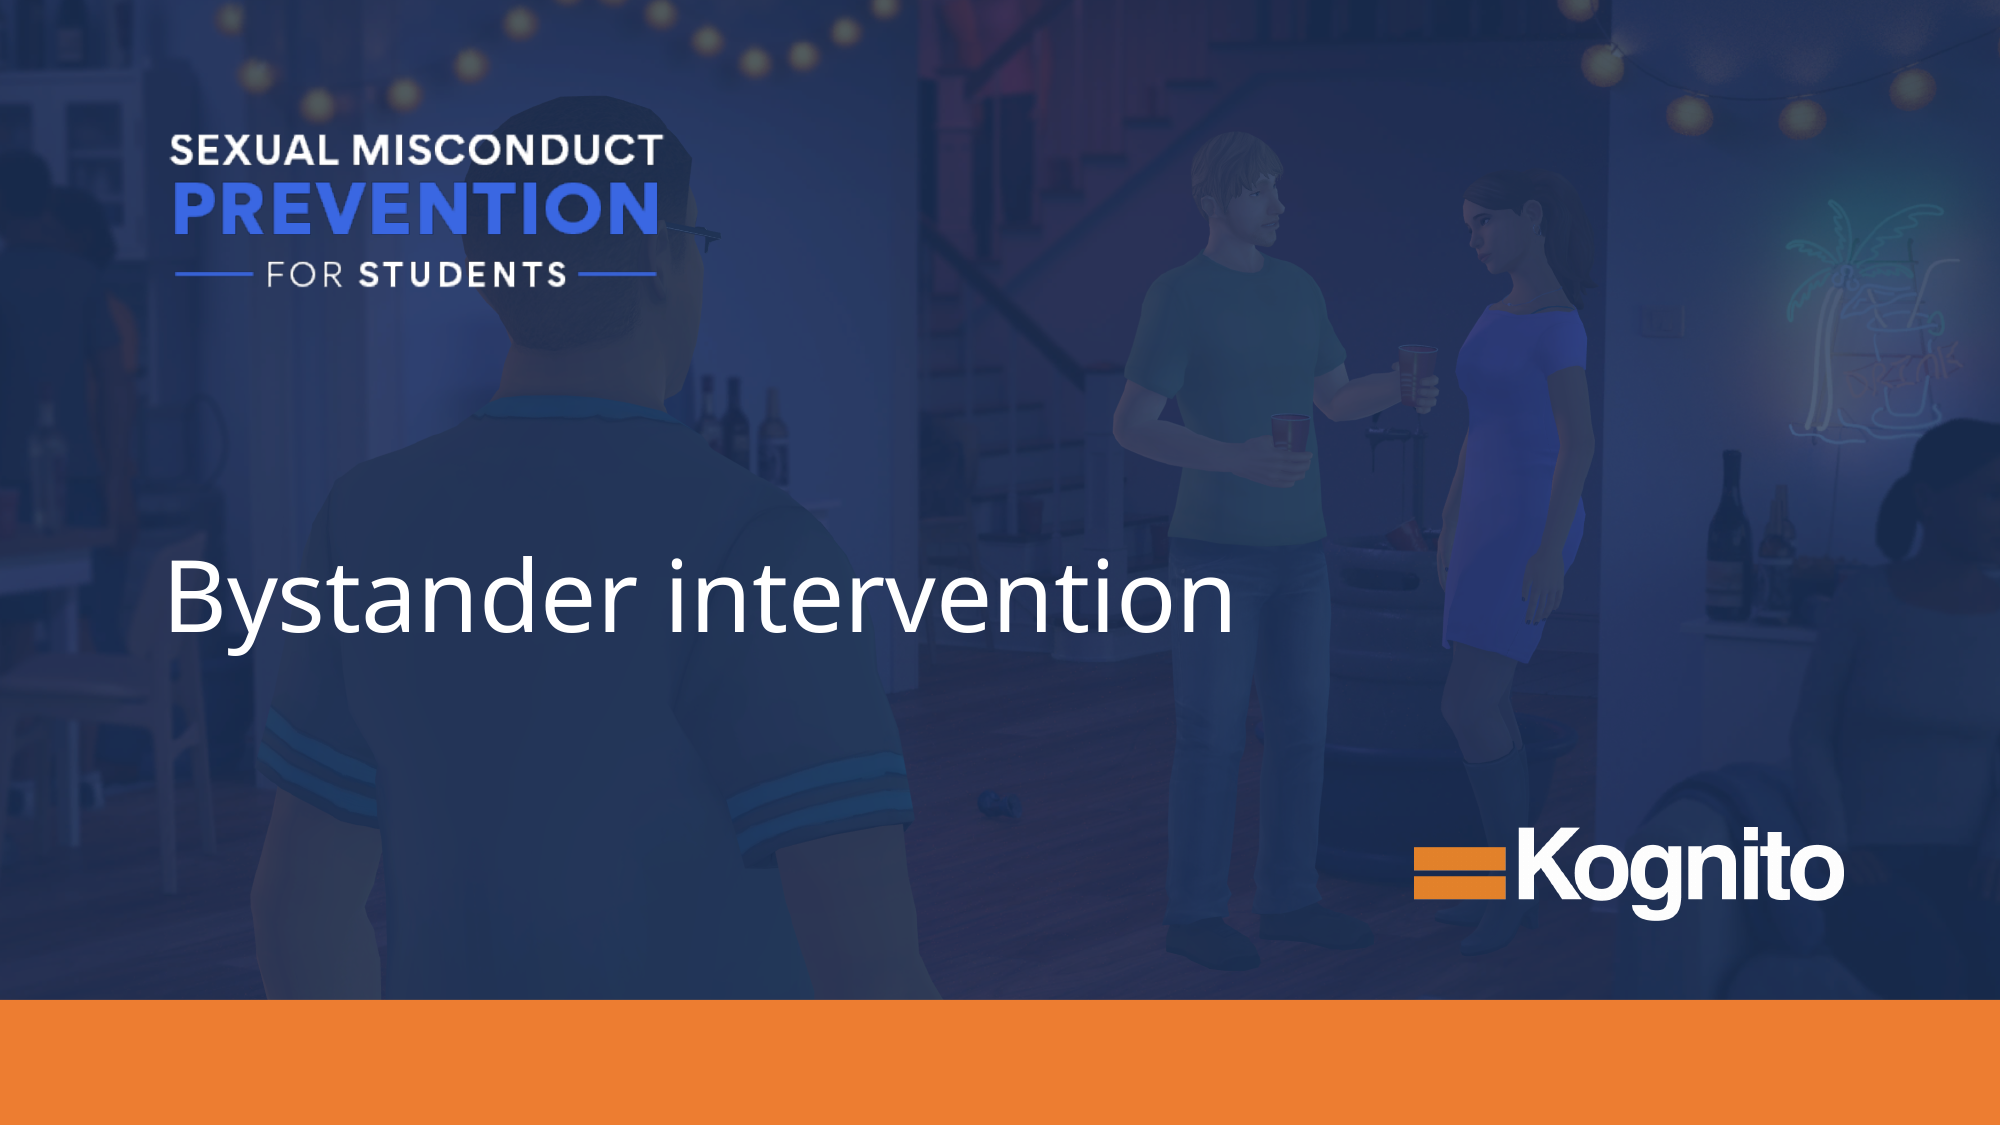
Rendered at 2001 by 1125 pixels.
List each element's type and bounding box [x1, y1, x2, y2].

picture [0, 0, 2000, 1000]
text_box [0, 1000, 2000, 1125]
